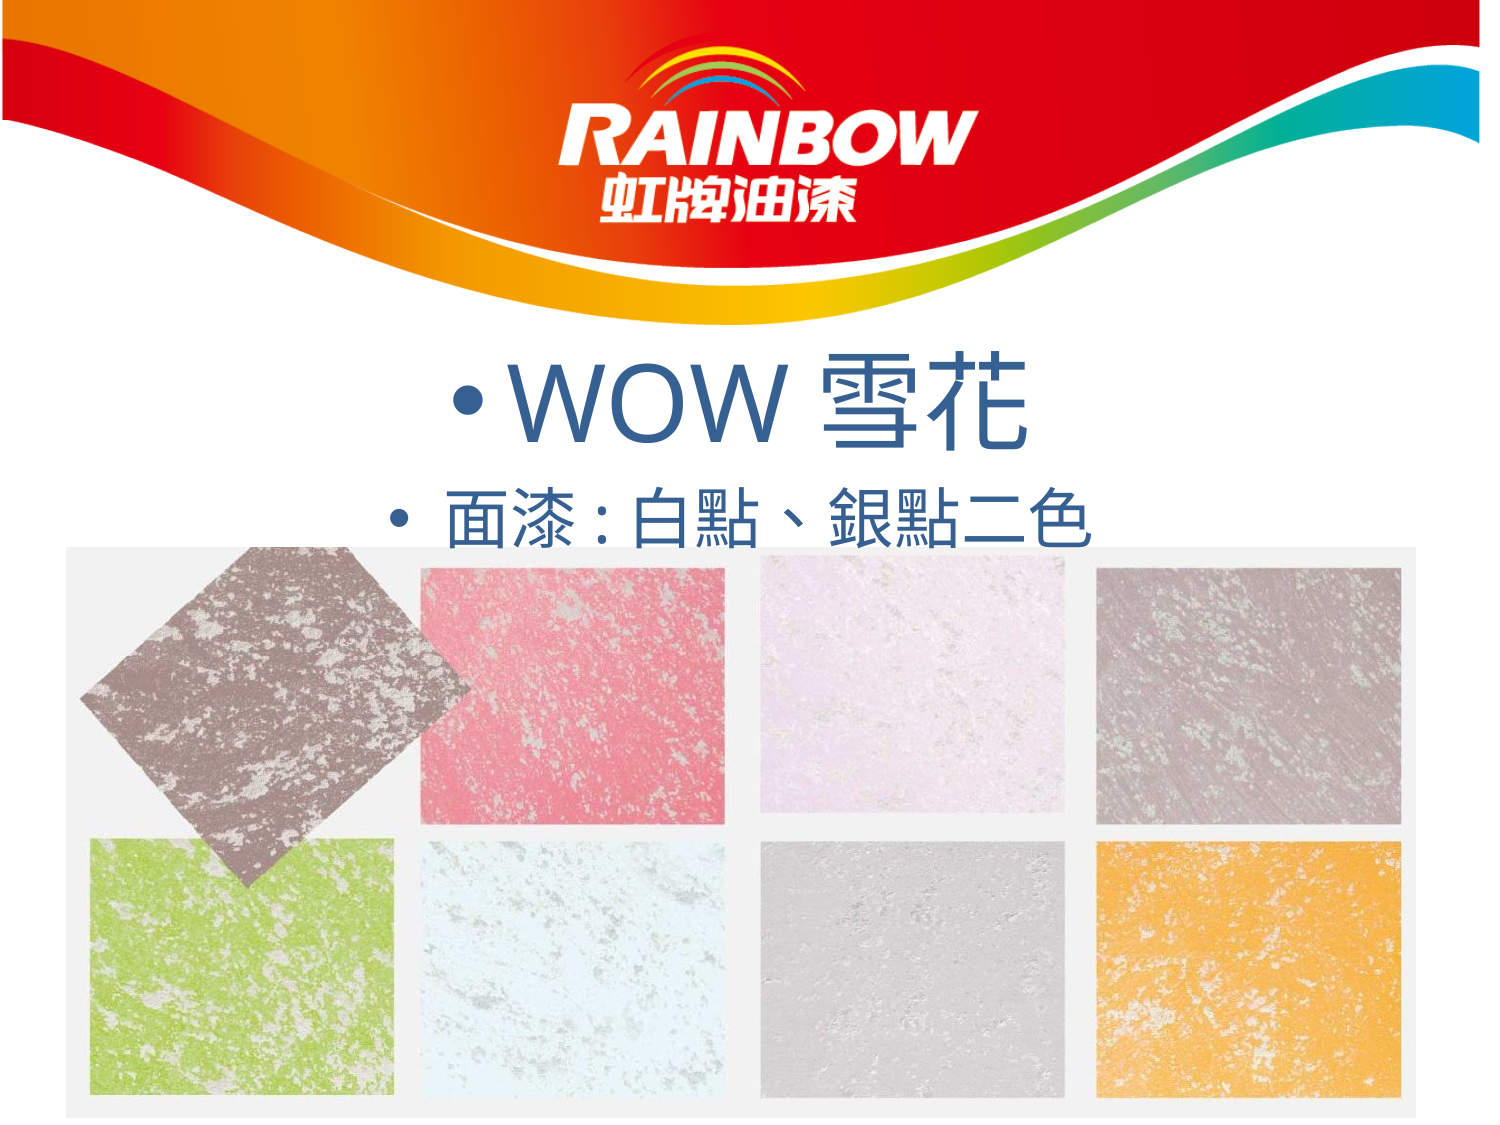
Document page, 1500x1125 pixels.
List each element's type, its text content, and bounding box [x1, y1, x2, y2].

slide_number 31 [1421, 1042, 1425, 1103]
list WOW雪花 面漆:白點、銀點二色 [131, 472, 1351, 545]
picture [0, 0, 1486, 464]
picture [65, 547, 1417, 1118]
